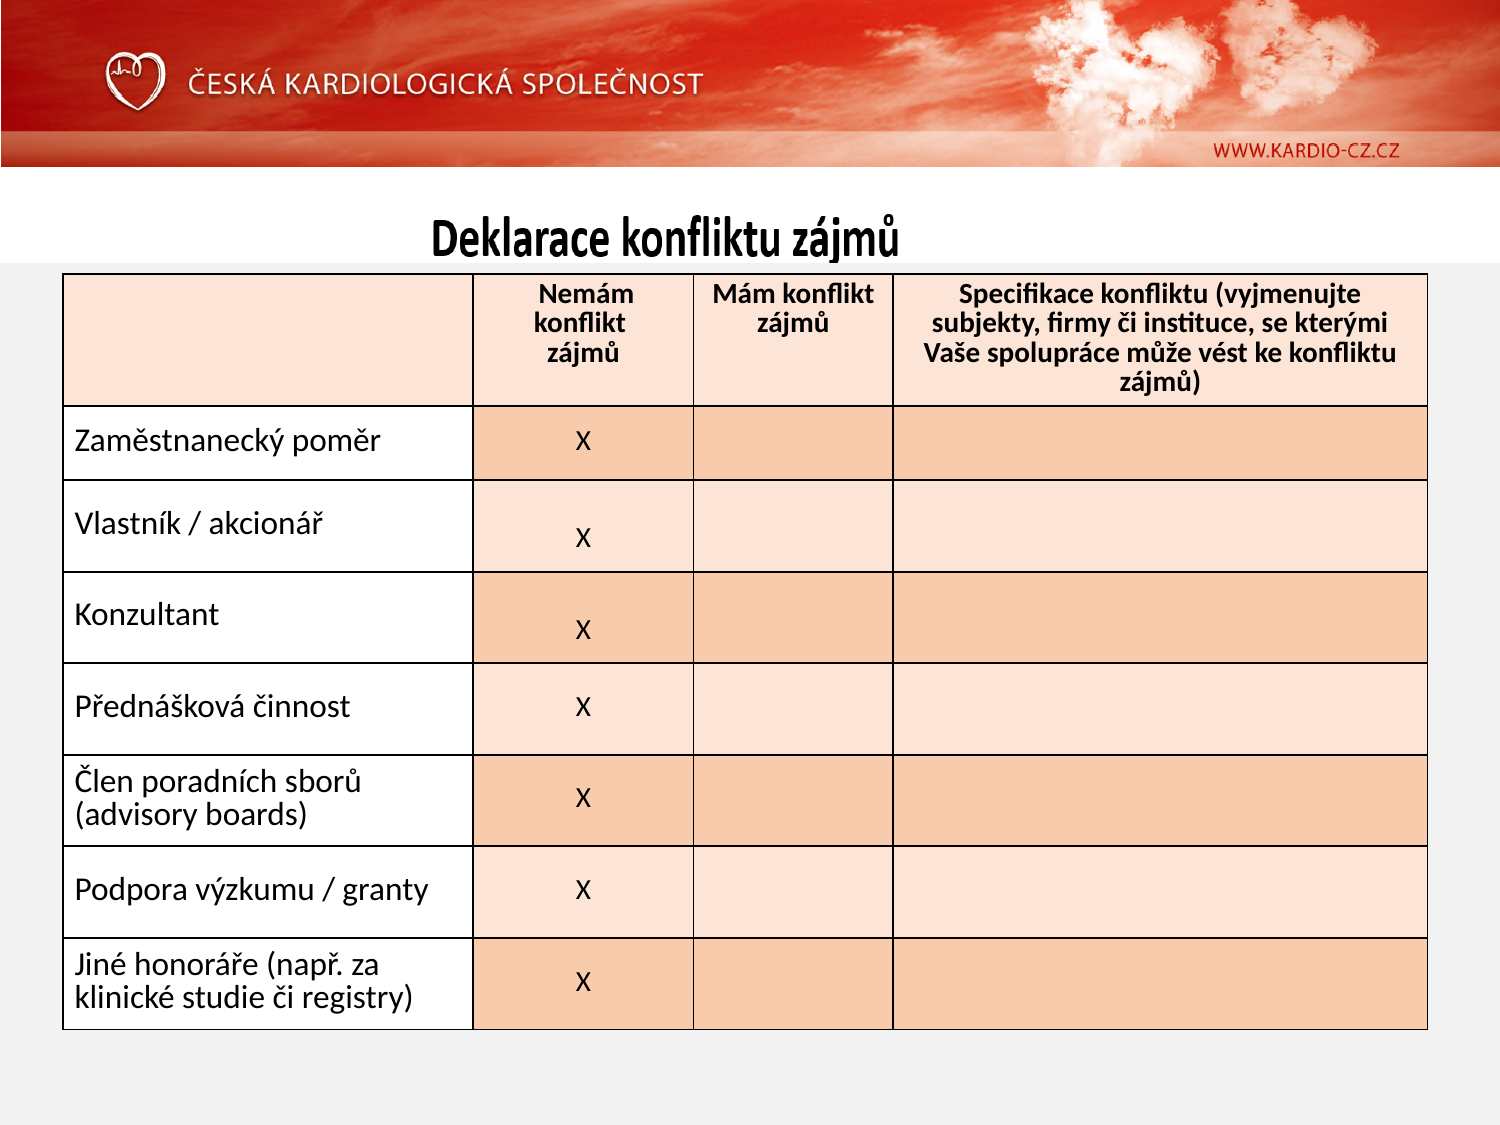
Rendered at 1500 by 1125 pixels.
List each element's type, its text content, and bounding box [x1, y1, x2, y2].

table_cell Konzultant [64, 573, 472, 662]
table_cell Jiné honoráře (např. za klinické studie či registry) [64, 939, 472, 1029]
table_cell X [474, 481, 693, 571]
table_cell [694, 939, 892, 1029]
table_cell Zaměstnanecký poměr [64, 407, 472, 479]
table_cell X [474, 939, 693, 1029]
table_cell Vlastník / akcionář [64, 481, 472, 571]
table_cell X [474, 664, 693, 754]
table_cell X [474, 756, 693, 845]
table_header Specifikace konfliktu (vyjmenujte subjekty, firmy či instituce, se kterými Vaše spolupráce může vést ke konfliktu zájmů) [894, 275, 1427, 405]
table_cell Člen poradních sborů (advisory boards) [64, 756, 472, 845]
table_cell [694, 481, 892, 571]
table_cell [694, 664, 892, 754]
table_cell [694, 847, 892, 937]
table_cell X [474, 847, 693, 937]
table_cell Podpora výzkumu / granty [64, 847, 472, 937]
table_cell [894, 407, 1427, 479]
table_cell [694, 756, 892, 845]
table_cell [894, 756, 1427, 845]
table_cell Přednášková činnost [64, 664, 472, 754]
table_cell [694, 573, 892, 662]
table_cell [894, 847, 1427, 937]
table_header Nemám konflikt zájmů [474, 275, 693, 405]
table_cell [694, 407, 892, 479]
table_cell X [474, 573, 693, 662]
table_cell [894, 664, 1427, 754]
table_cell [894, 481, 1427, 571]
table_header Mám konflikt zájmů [694, 275, 892, 405]
table_cell [894, 573, 1427, 662]
picture [0, 0, 1500, 263]
table_header [64, 275, 472, 405]
table_cell [894, 939, 1427, 1029]
table_cell X [474, 407, 693, 479]
